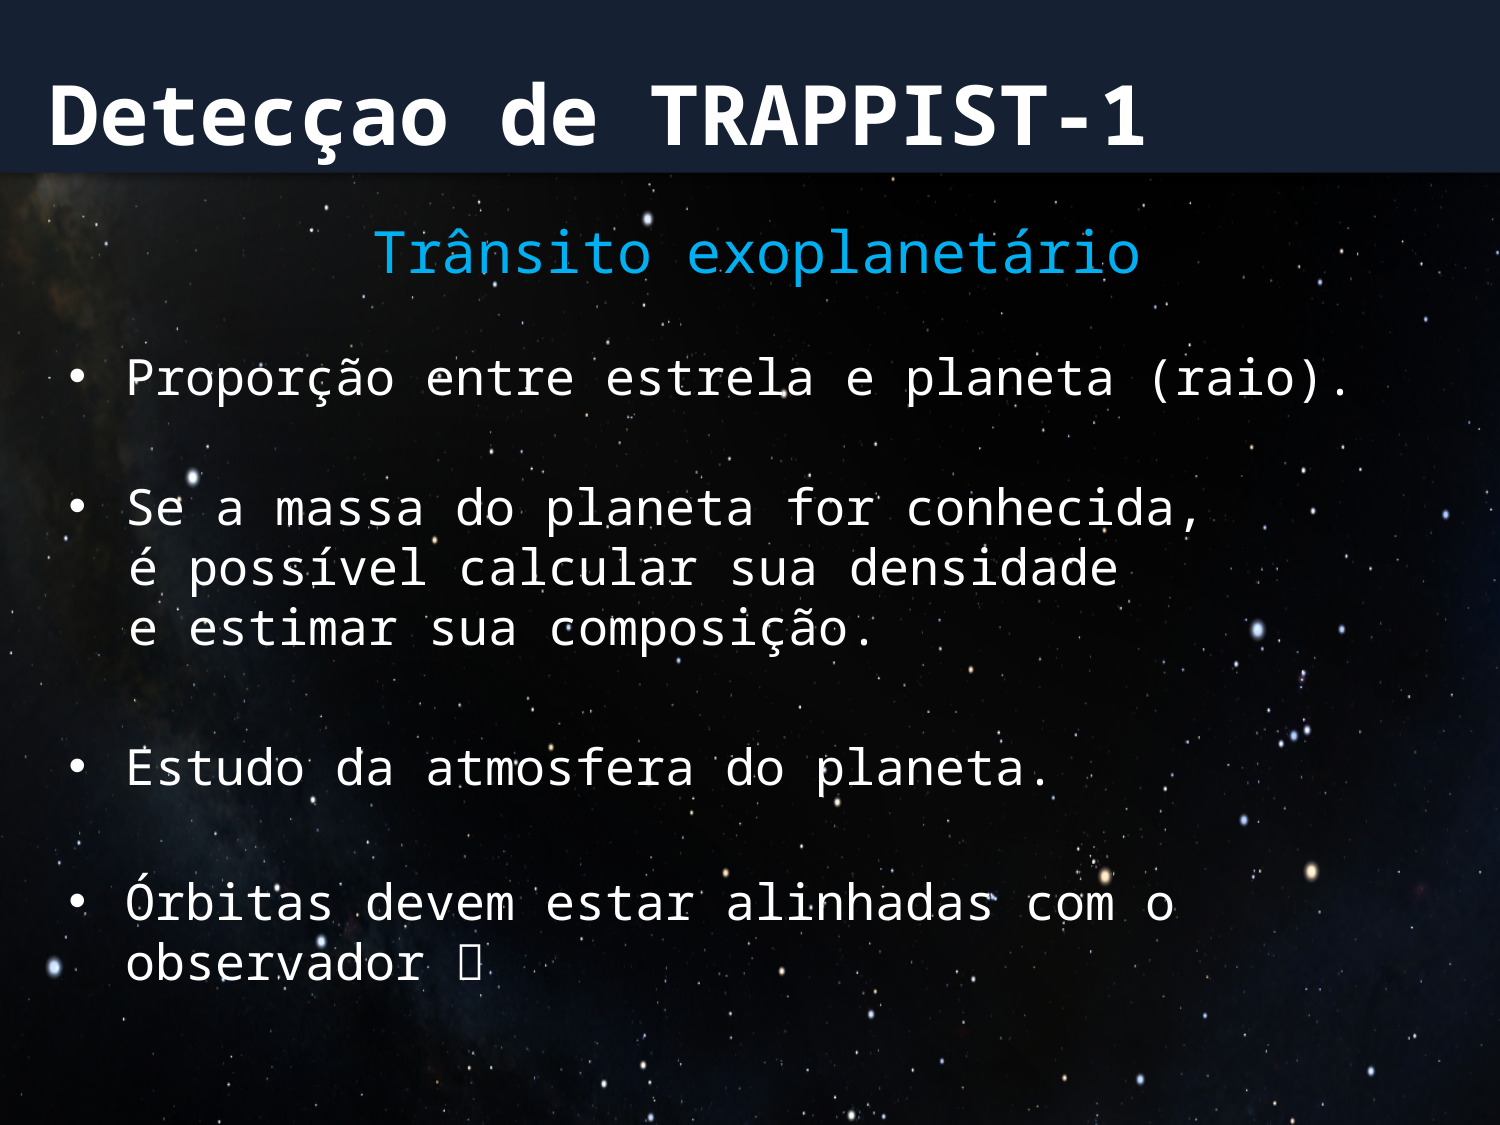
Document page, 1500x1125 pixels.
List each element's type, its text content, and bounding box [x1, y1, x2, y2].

text_box Detecçao de TRAPPIST-1 [35, 54, 1165, 170]
text_box Trânsito exoplanetário [52, 208, 1462, 293]
text_box [0, 0, 1500, 173]
text_box Proporção entre estrela e planeta (raio). [53, 338, 1463, 413]
picture [0, 173, 1500, 1125]
text_box Órbitas devem estar alinhadas com o observador  [53, 863, 1463, 998]
text_box Se a massa do planeta for conhecida, é possível calcular sua densidade e estimar sua composição. [53, 467, 1463, 663]
text_box Estudo da atmosfera do planeta. [53, 727, 1463, 803]
